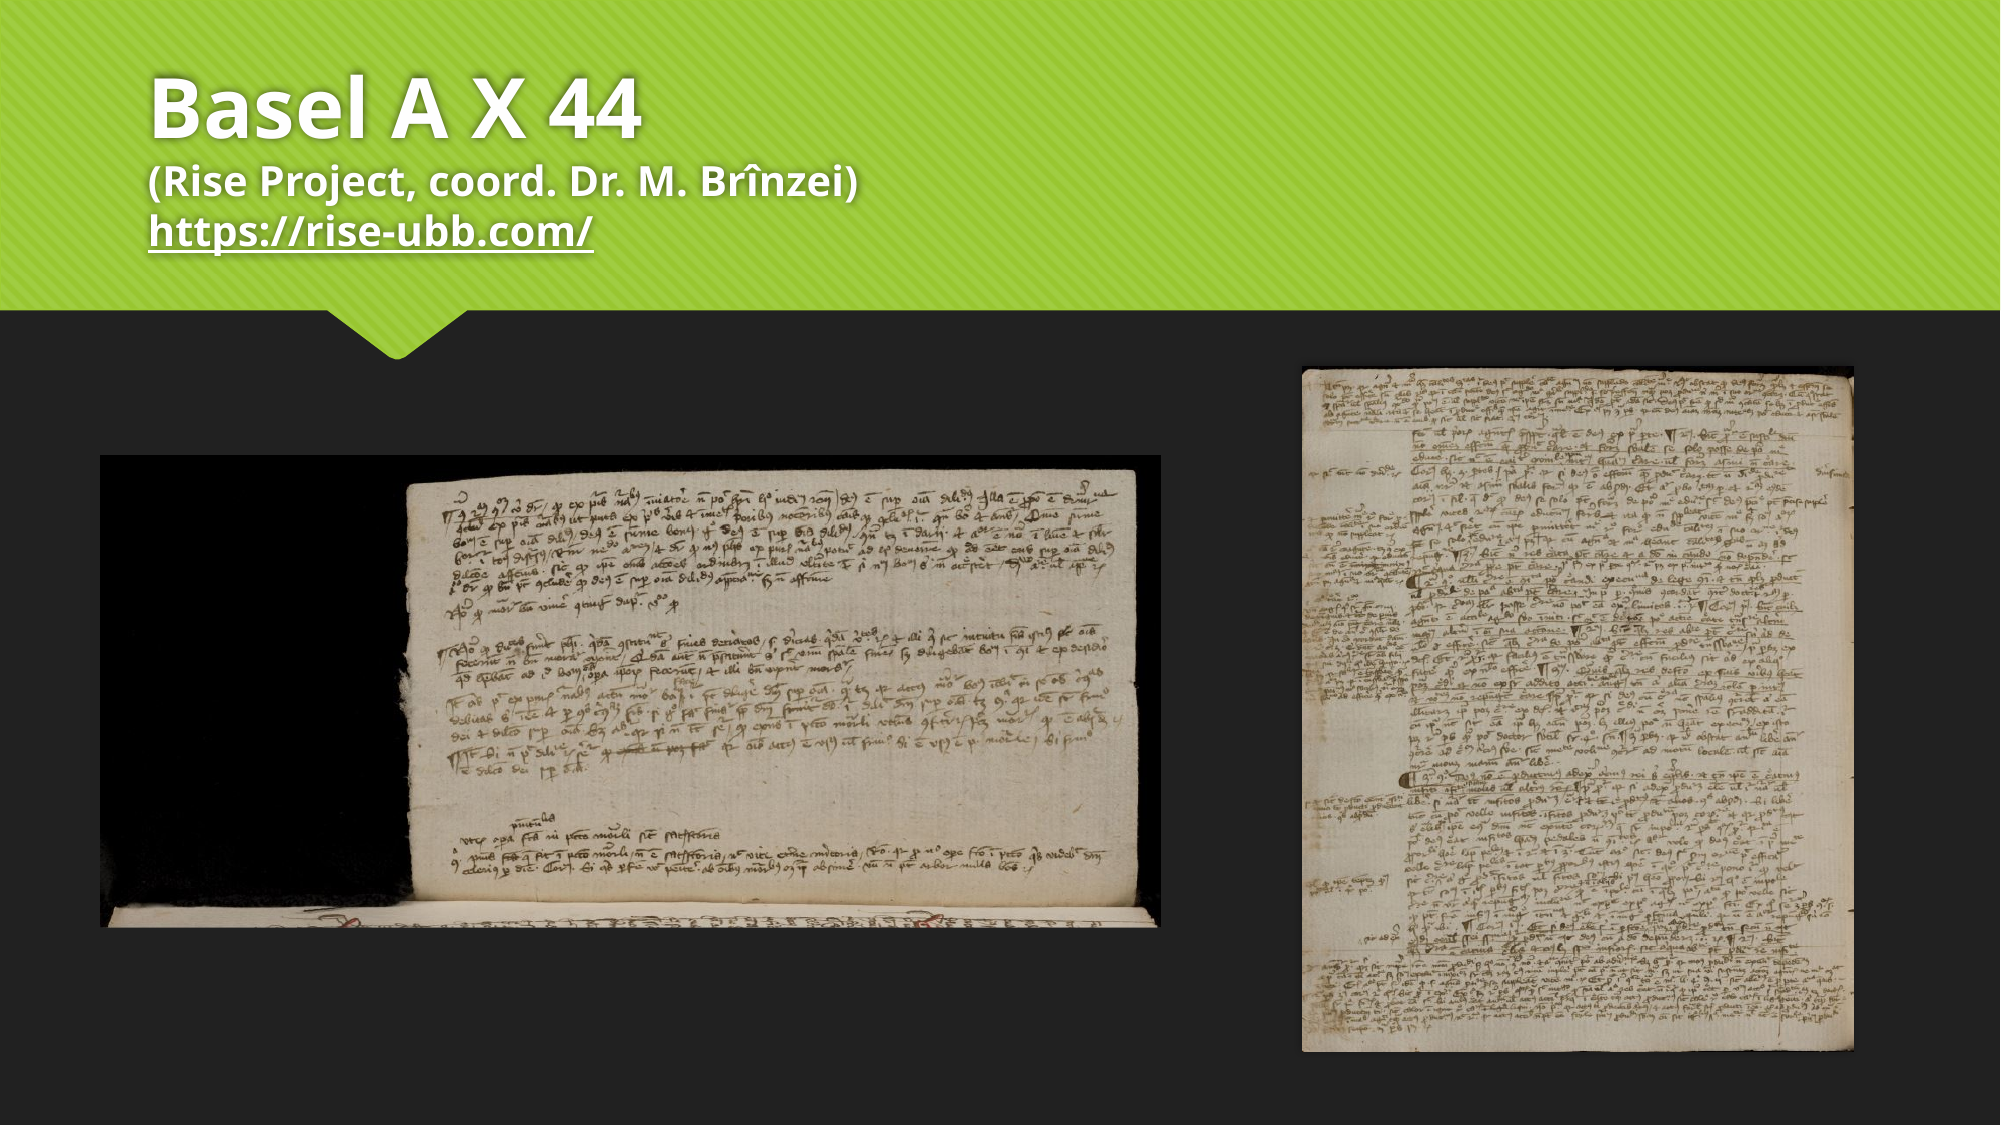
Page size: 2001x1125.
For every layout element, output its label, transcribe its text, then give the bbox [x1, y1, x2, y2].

title Basel A X 44 (Rise Project, coord. Dr. M. Brînzei) https://rise-ubb.com/ [132, 73, 1868, 270]
picture [99, 455, 1161, 929]
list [1302, 365, 1854, 1052]
